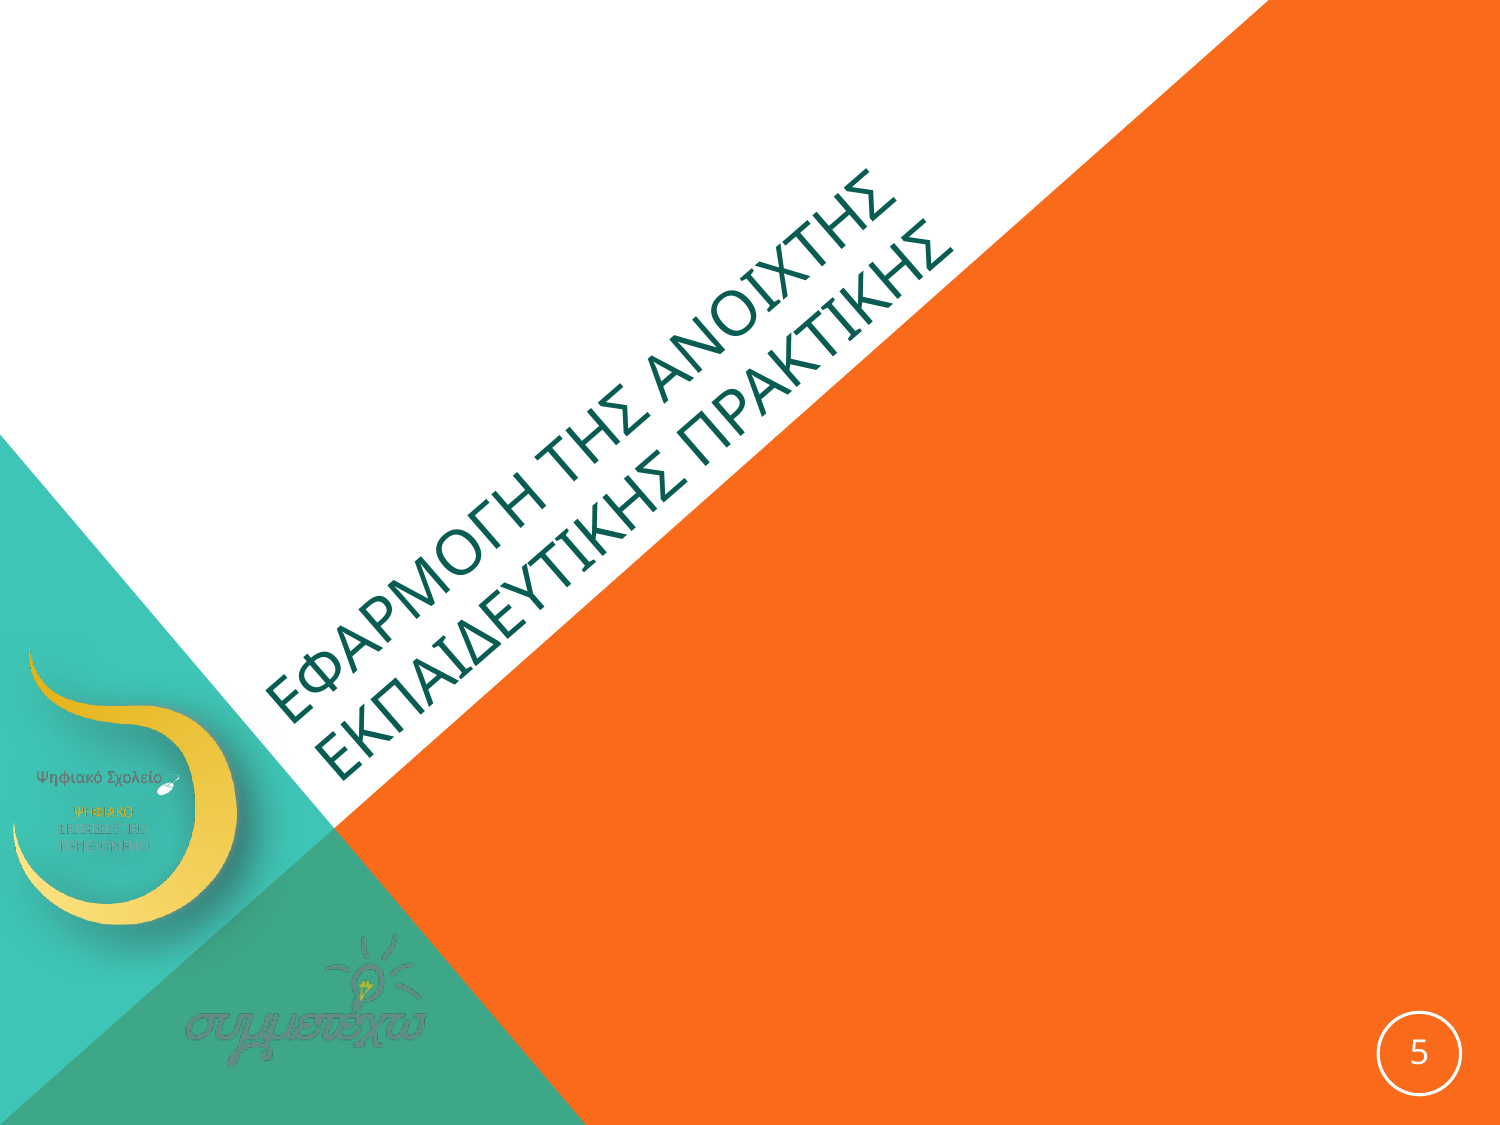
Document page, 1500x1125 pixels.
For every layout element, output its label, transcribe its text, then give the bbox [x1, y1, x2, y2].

title ΕΦΑΡΜΟΓΗ ΤΗΣ ανοιχτησ εκπαιδευτικησ ΠΡΑΚΤΙΚΗΣ [207, 6, 1086, 806]
picture [0, 631, 445, 1070]
slide_number 5 [1376, 1010, 1463, 1097]
